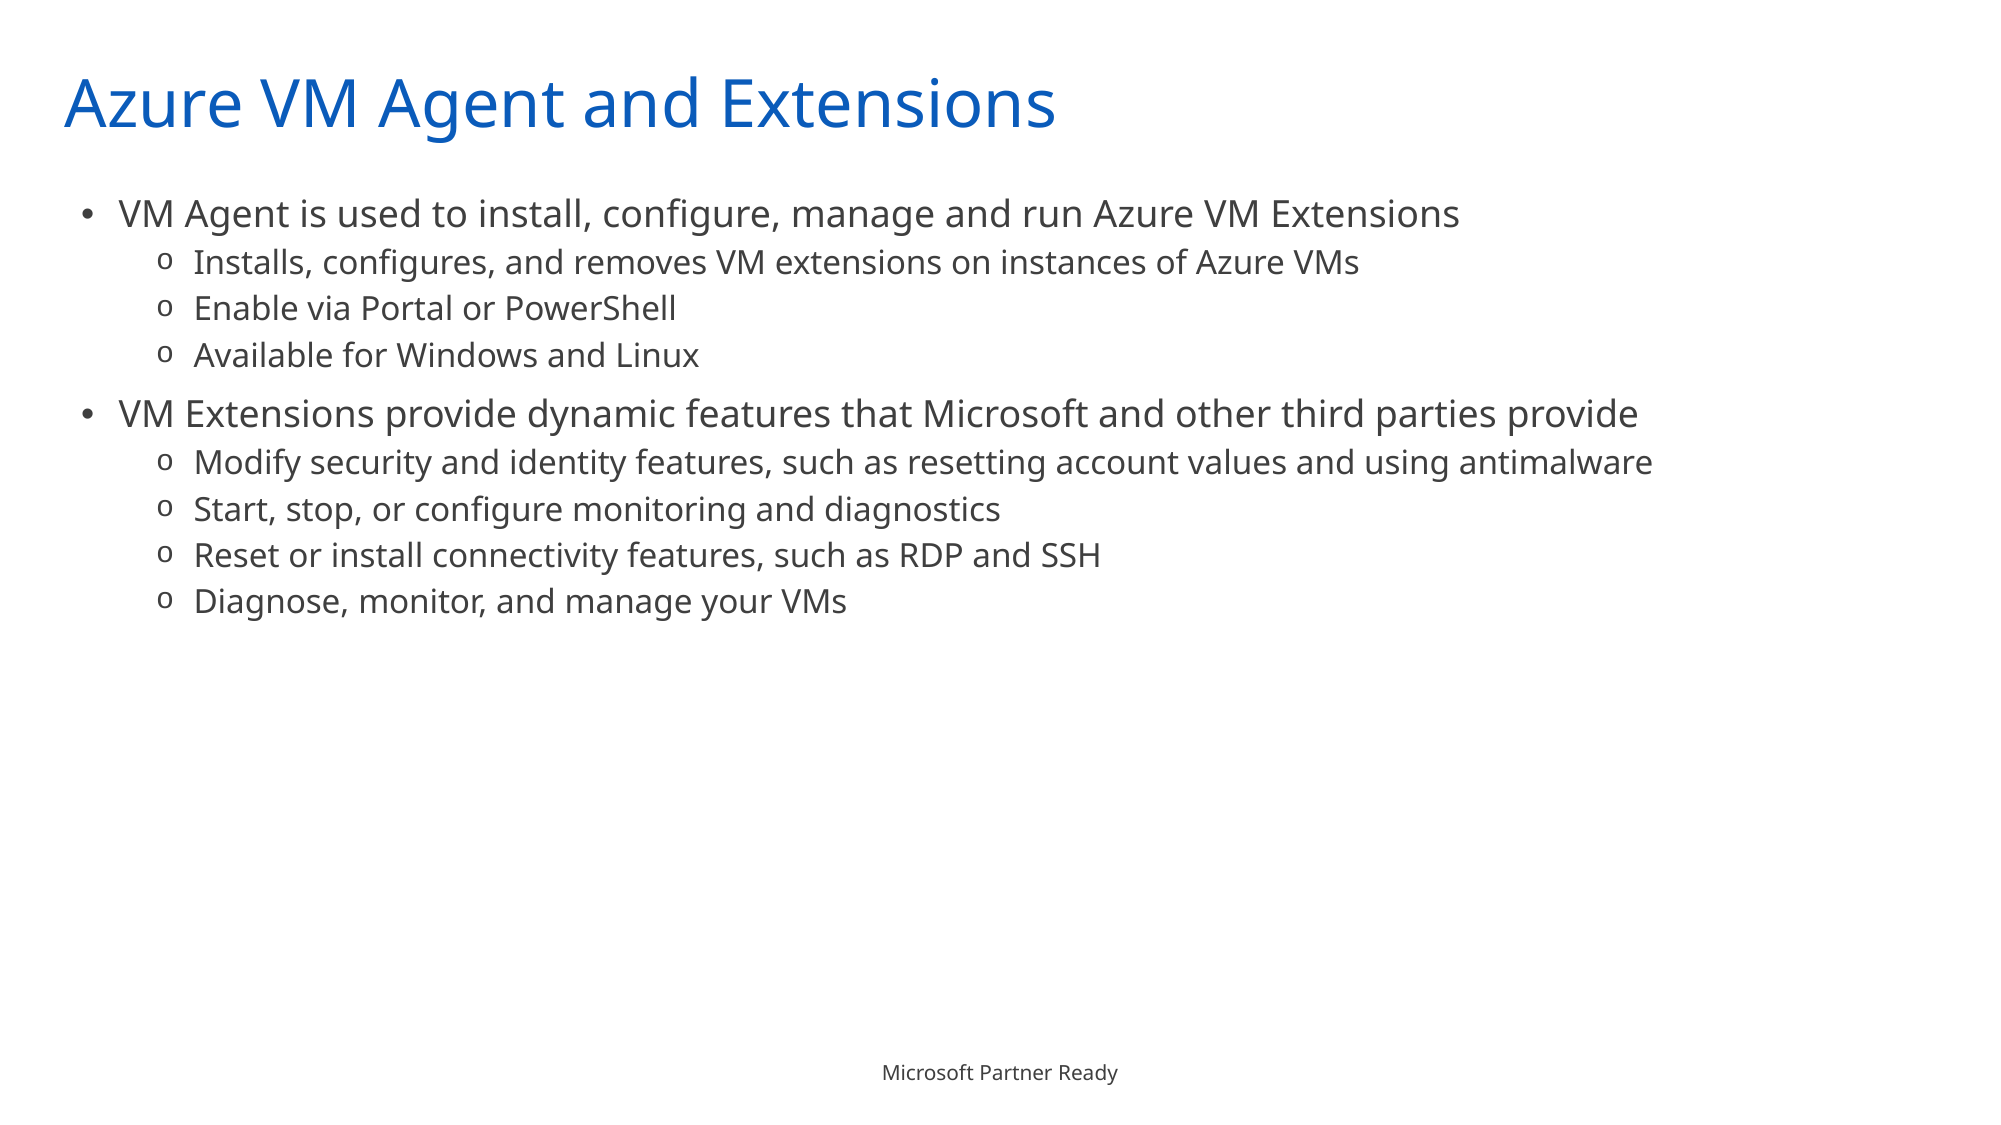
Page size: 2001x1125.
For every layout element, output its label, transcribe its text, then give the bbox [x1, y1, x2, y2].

list VM Agent is used to install, configure, manage and run Azure VM Extensions Installs, configures, and removes VM extensions on instances of Azure VMs Enable via Portal or PowerShell Available for Windows and Linux VM Extensions provide dynamic features that Microsoft and other third parties provide Modify security and identity features, such as resetting account values and using antimalware Start, stop, or configure monitoring and diagnostics Reset or install connectivity features, such as RDP and SSH Diagnose, monitor, and manage your VMs [66, 187, 1899, 1001]
title Azure VM Agent and Extensions [49, 49, 1899, 162]
